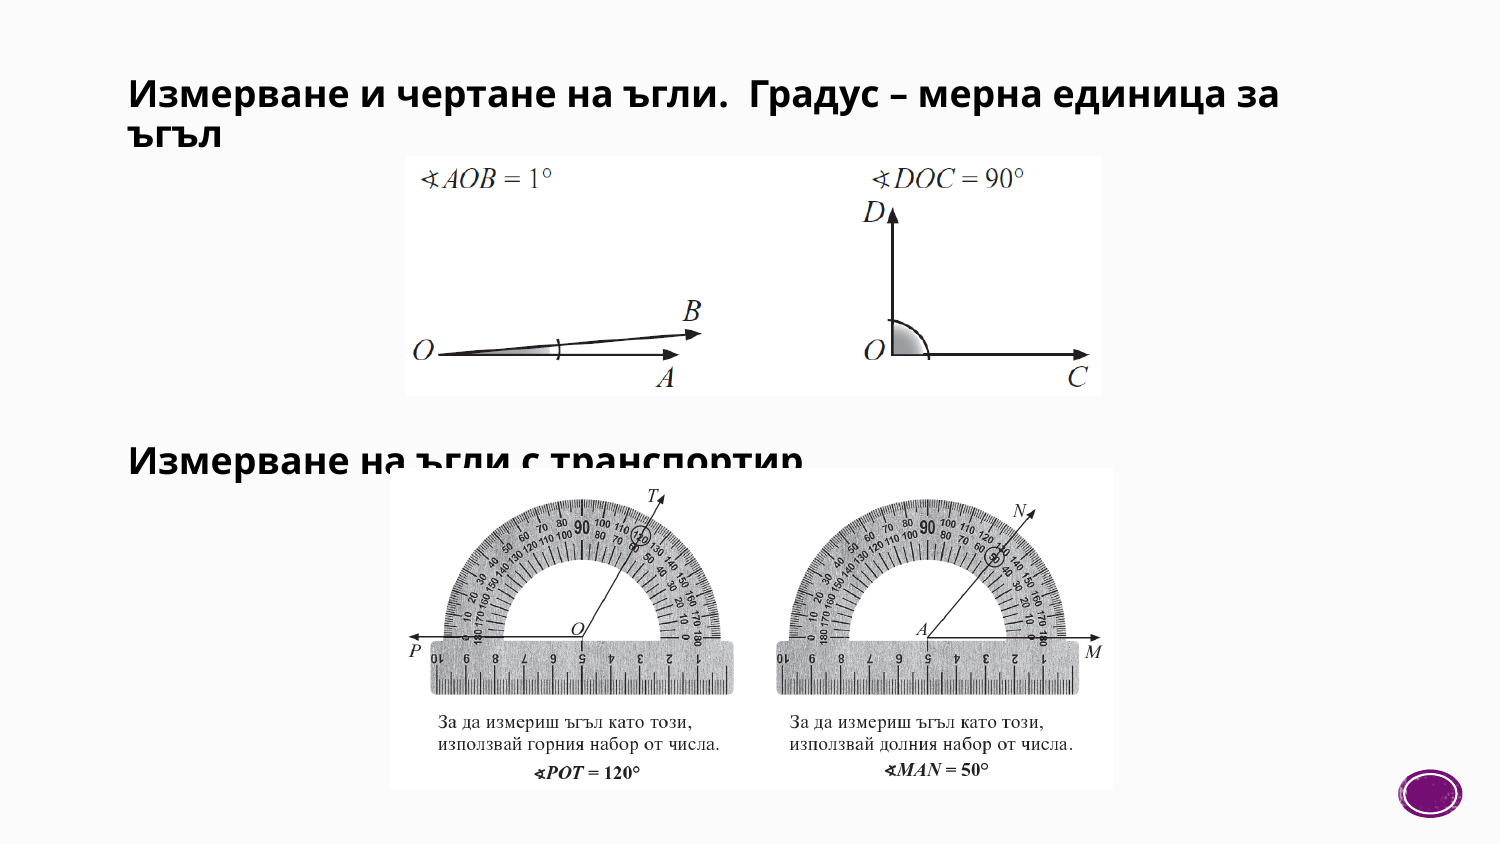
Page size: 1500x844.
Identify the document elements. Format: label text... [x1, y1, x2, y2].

picture [407, 157, 1100, 395]
picture [391, 468, 1112, 788]
list Измерване и чертане на ъгли. Градус – мерна единица за ъгъл Измерване на ъгли с транспортир [112, 67, 1388, 760]
